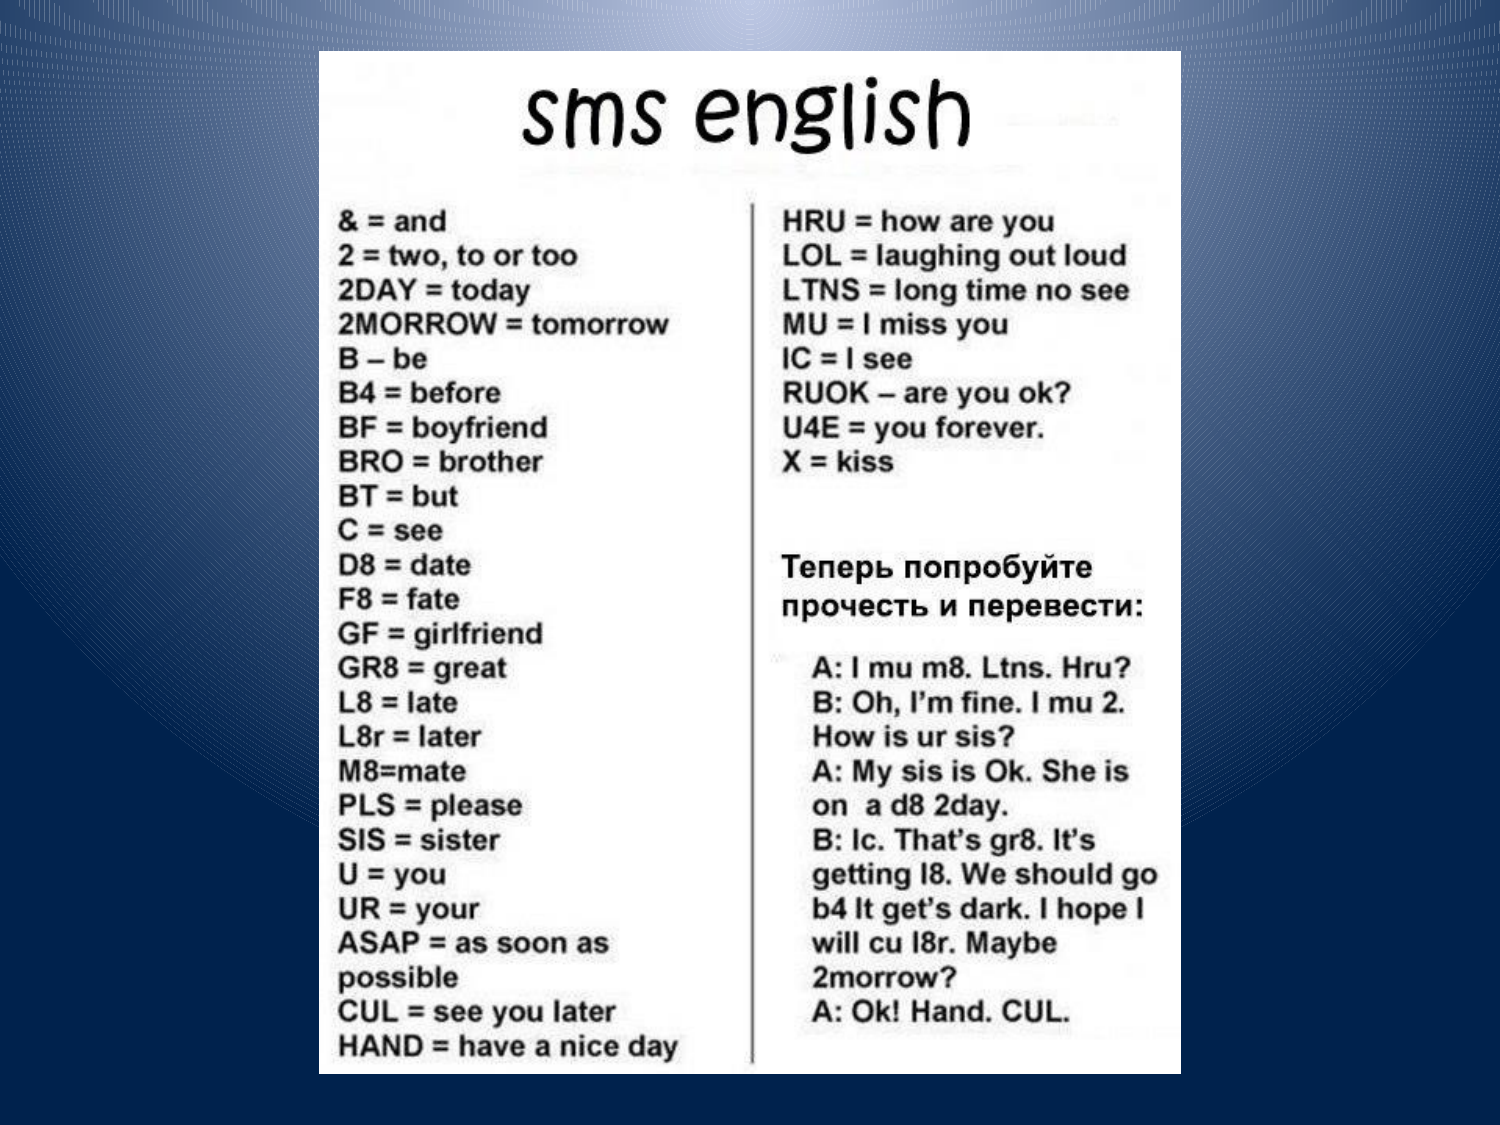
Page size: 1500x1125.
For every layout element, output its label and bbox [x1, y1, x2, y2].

picture [319, 51, 1181, 1074]
